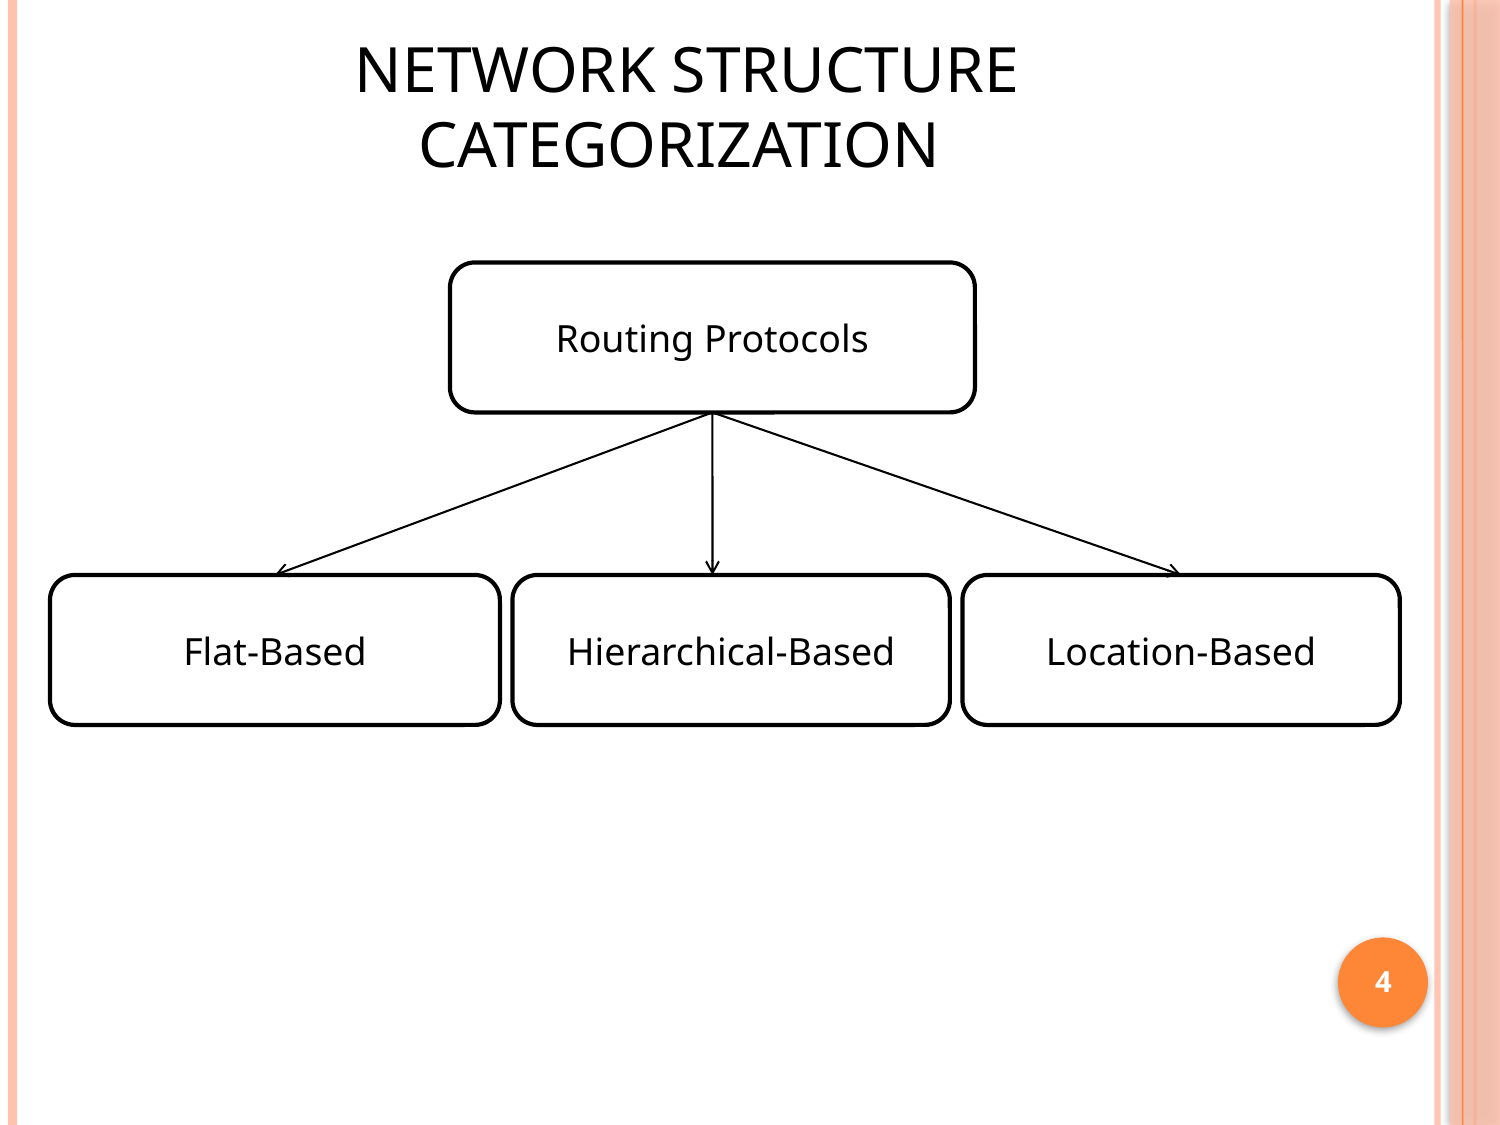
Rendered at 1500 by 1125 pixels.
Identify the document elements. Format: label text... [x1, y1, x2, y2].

text_box Flat-Based [47, 572, 503, 728]
text_box Routing Protocols [447, 260, 978, 409]
text_box Location-Based [960, 572, 1402, 728]
text_box Hierarchical-Based [510, 584, 952, 728]
slide_number 4 [1333, 940, 1434, 1027]
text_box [711, 411, 1182, 576]
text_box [274, 411, 709, 576]
title Network Structure Categorization [75, 0, 1300, 188]
